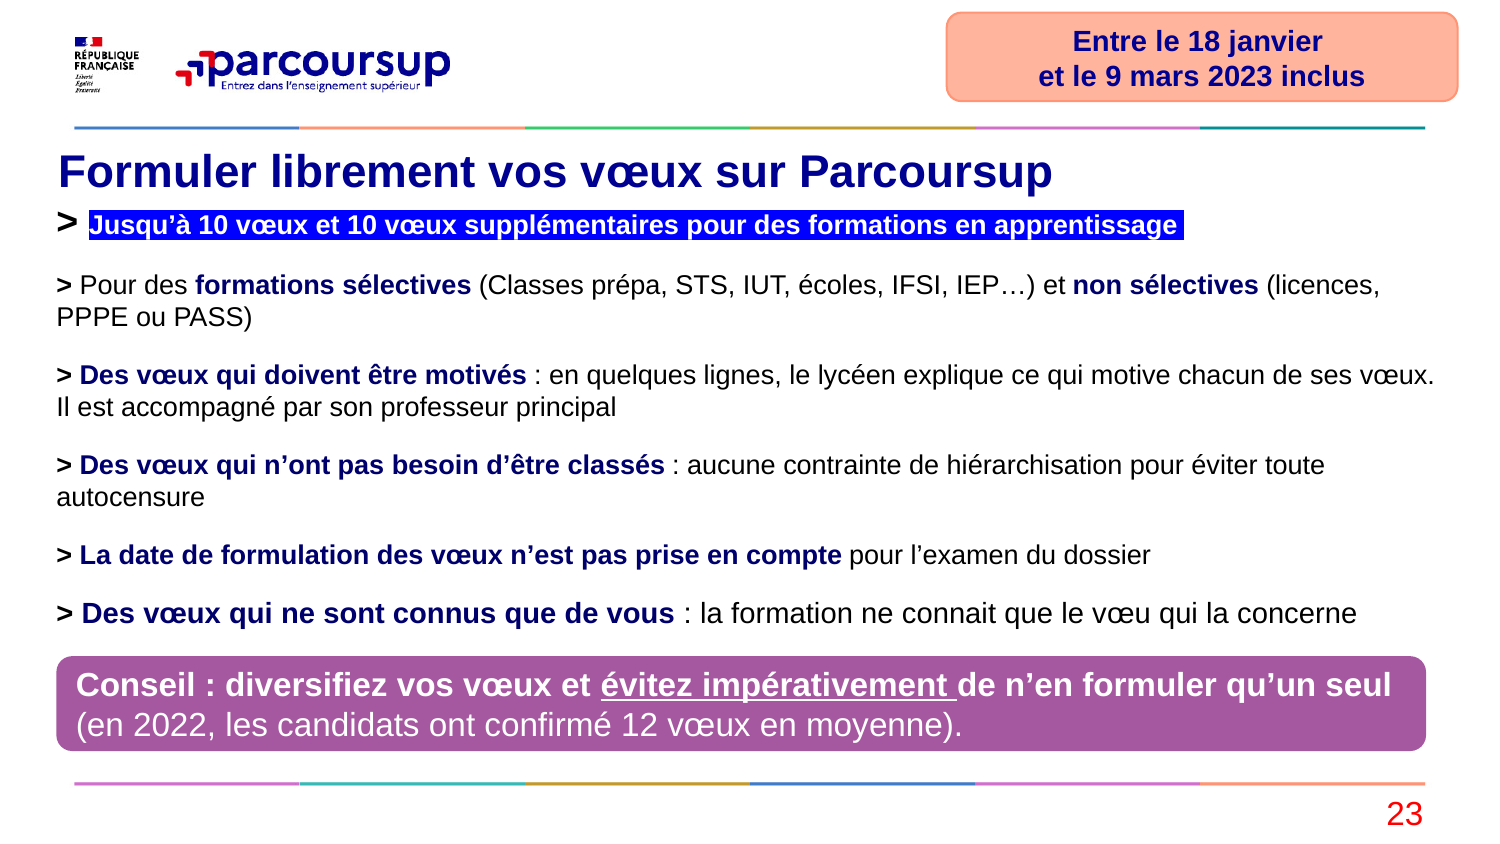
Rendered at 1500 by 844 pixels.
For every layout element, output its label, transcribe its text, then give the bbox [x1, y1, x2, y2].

picture [0, 0, 1500, 844]
list > Jusqu’à 10 vœux et 10 vœux supplémentaires pour des formations en apprentissage > Pour des formations sélectives (Classes prépa, STS, IUT, écoles, IFSI, IEP…) et non sélectives (licences, PPPE ou PASS) > Des vœux qui doivent être motivés : en quelques lignes, le lycéen explique ce qui motive chacun de ses vœux. Il est accompagné par son professeur principal > Des vœux qui n’ont pas besoin d’être classés : aucune contrainte de hiérarchisation pour éviter toute autocensure > La date de formulation des vœux n’est pas prise en compte pour l’examen du dossier > Des vœux qui ne sont connus que de vous : la formation ne connait que le vœu qui la concerne [56, 197, 1438, 655]
text_box Conseil : diversifiez vos vœux et évitez impérativement de n’en formuler qu’un seul (en 2022, les candidats ont confirmé 12 vœux en moyenne). [54, 654, 1429, 754]
text_box Entre le 18 janvier et le 9 mars 2023 inclus [946, 12, 1458, 102]
title Formuler librement vos vœux sur Parcoursup [59, 147, 1441, 221]
slide_number 23 [1246, 784, 1438, 844]
